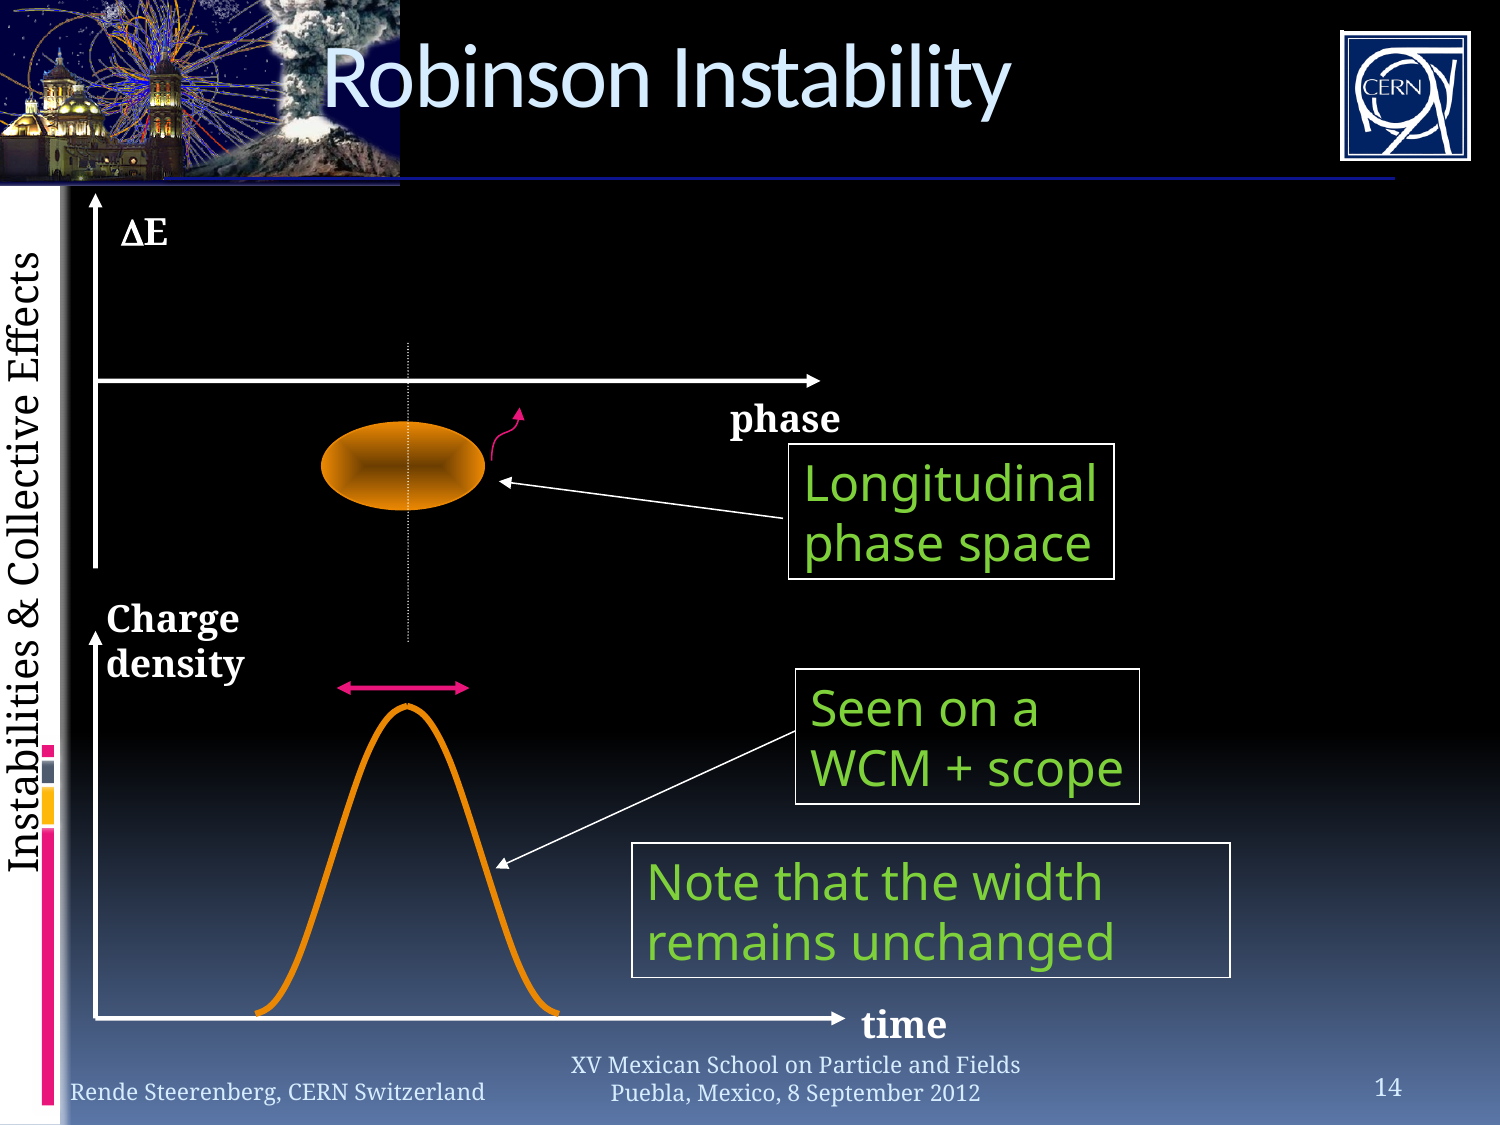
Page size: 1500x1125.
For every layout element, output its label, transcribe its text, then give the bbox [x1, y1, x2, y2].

picture [1340, 30, 1471, 162]
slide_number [549, 1053, 1043, 1114]
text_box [255, 705, 560, 1015]
text_box [321, 422, 485, 510]
text_box Instabilities & Collective Effects [0, 196, 55, 1125]
text_box [89, 196, 102, 569]
text_box [570, 1012, 846, 1025]
text_box [498, 476, 784, 519]
text_box [336, 681, 470, 695]
picture [0, 0, 400, 187]
slide_number 14 [1359, 1052, 1488, 1113]
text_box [491, 407, 520, 461]
text_box Longitudinal phase space [788, 444, 1114, 579]
title Robinson Instability [409, 8, 1233, 159]
text_box phase [715, 387, 857, 448]
text_box [96, 374, 821, 387]
text_box Note that the width remains unchanged [631, 843, 1230, 978]
footer Rende Steerenberg, CERN Switzerland [55, 1052, 514, 1113]
text_box E [106, 200, 184, 260]
text_box Charge density [91, 587, 260, 693]
text_box Seen on a WCM + scope [795, 669, 1140, 804]
text_box time [846, 993, 963, 1054]
